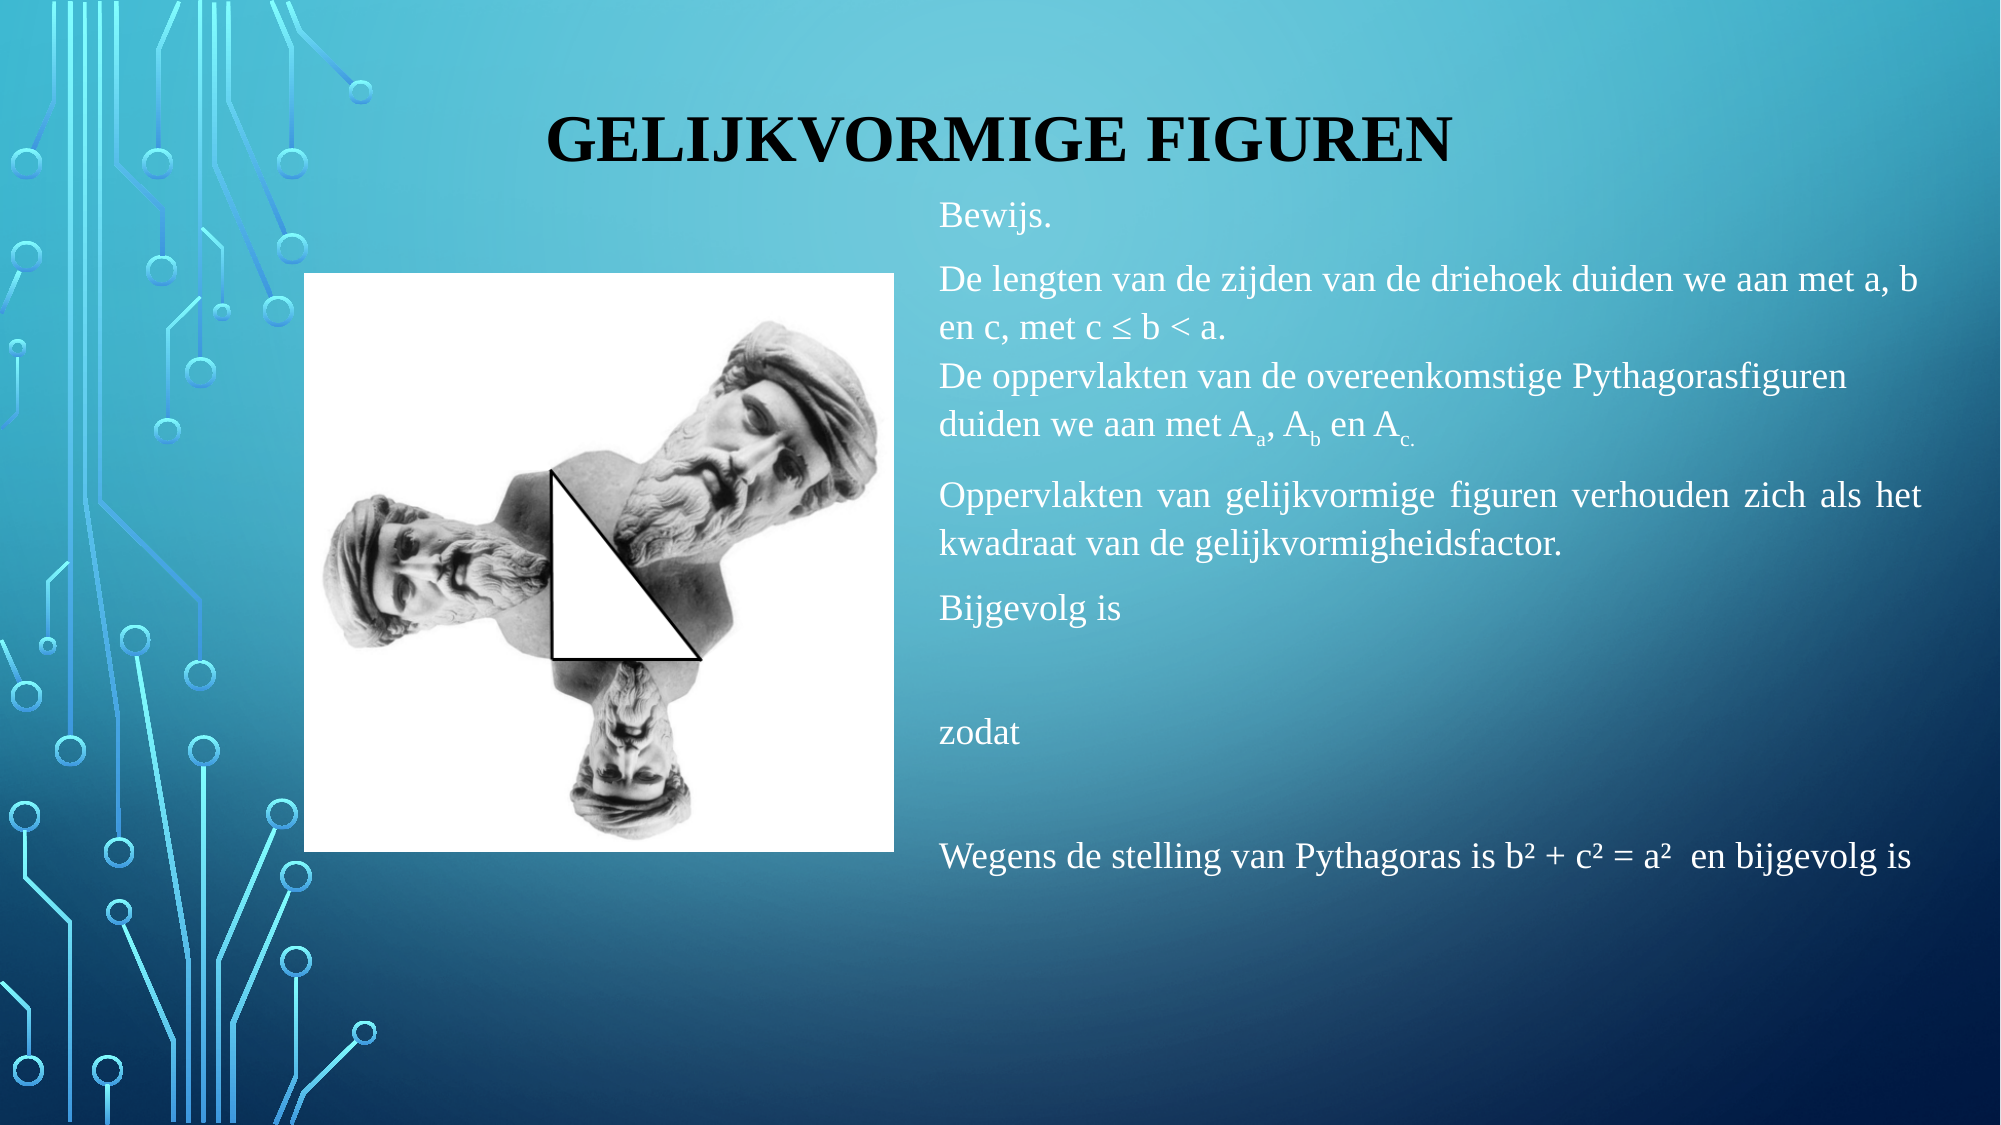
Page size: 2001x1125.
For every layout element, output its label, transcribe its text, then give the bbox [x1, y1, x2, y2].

picture [303, 272, 894, 853]
text_box GELIJKVORMIGE FIGUREN [530, 81, 1470, 182]
